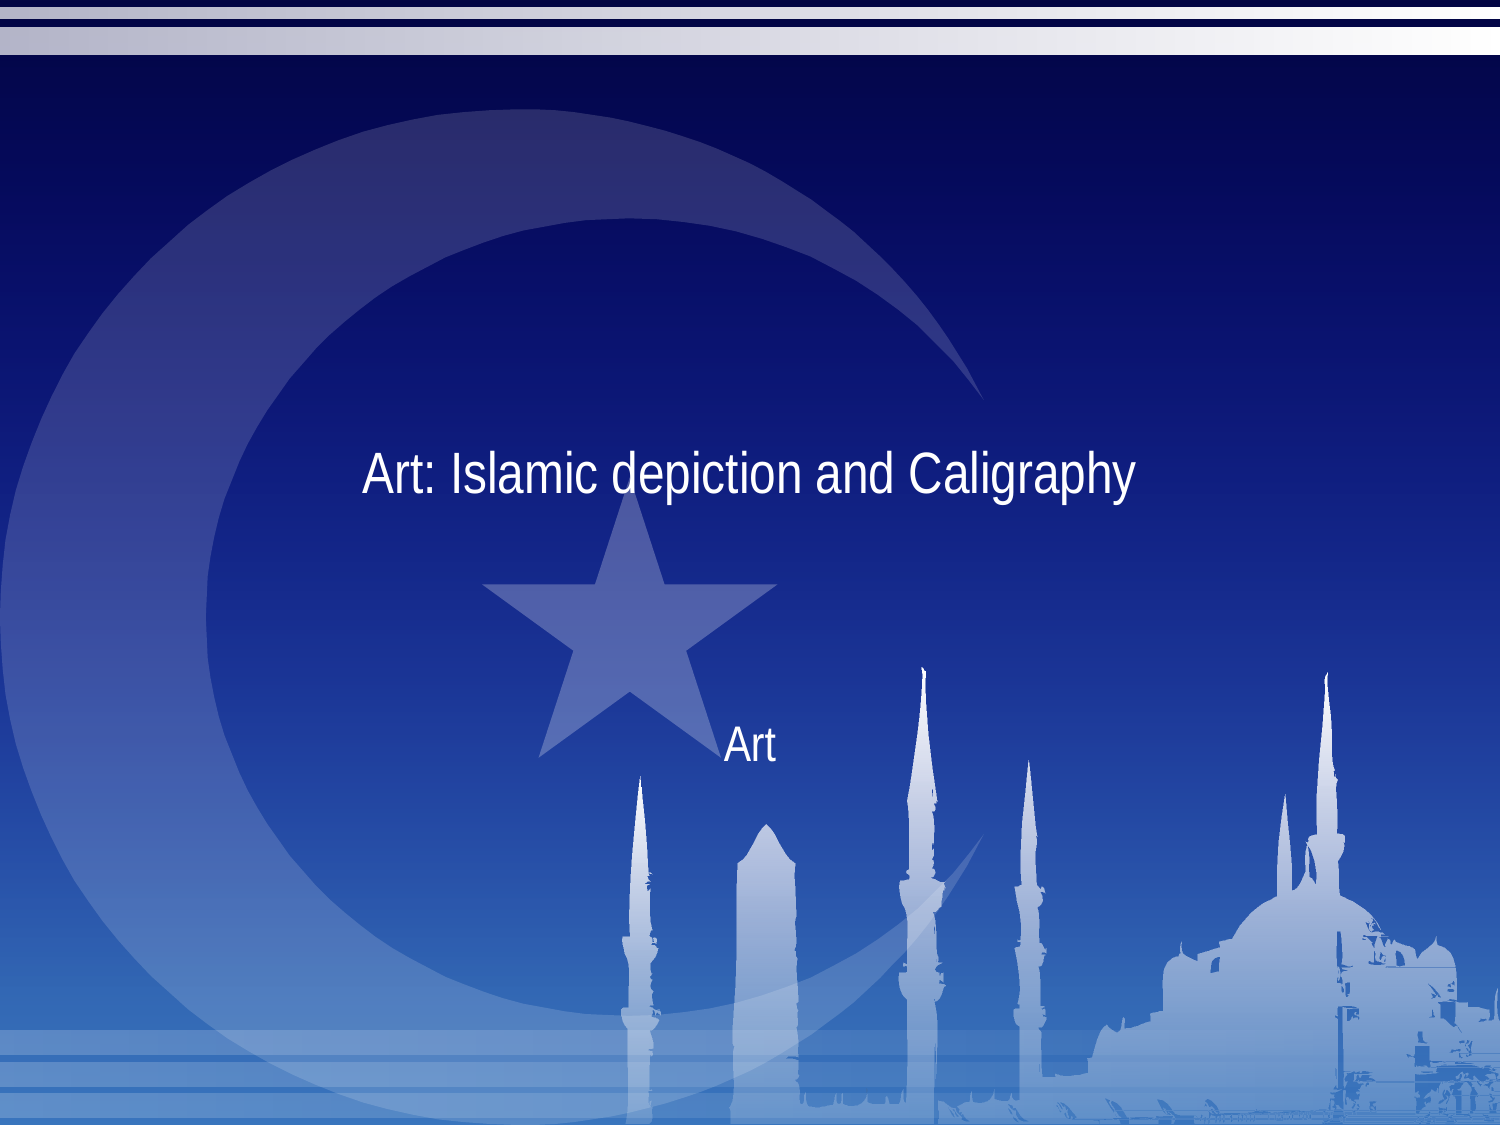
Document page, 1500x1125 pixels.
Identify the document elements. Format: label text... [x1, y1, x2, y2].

subtitle Art [225, 637, 1275, 847]
title Art: Islamic depiction and Caligraphy [230, 349, 1270, 591]
